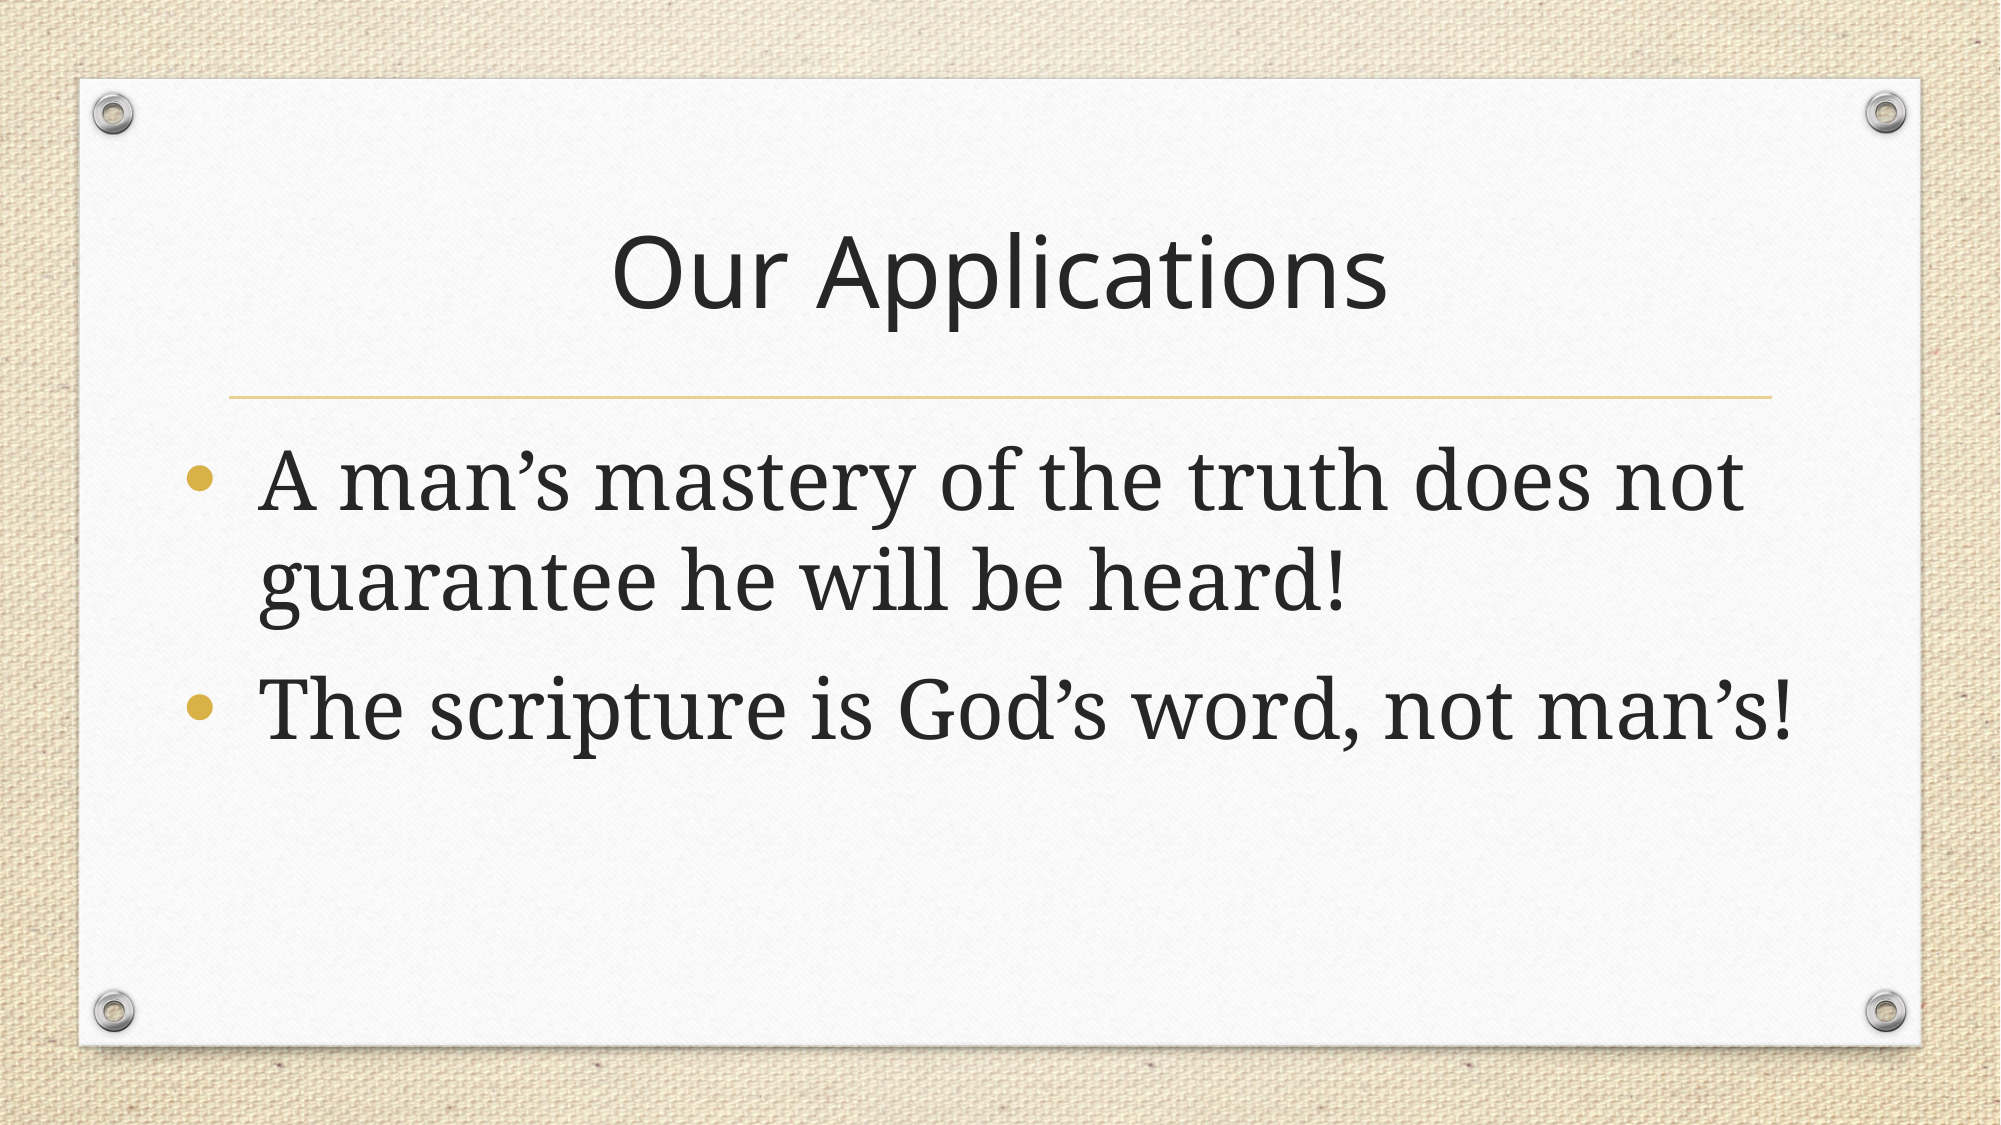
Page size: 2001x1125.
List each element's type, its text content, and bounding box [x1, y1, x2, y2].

title Our Applications [212, 161, 1788, 375]
list A man’s mastery of the truth does not guarantee he will be heard! The scripture is God’s word, not man’s! [168, 419, 1833, 964]
picture [0, 0, 2001, 1125]
